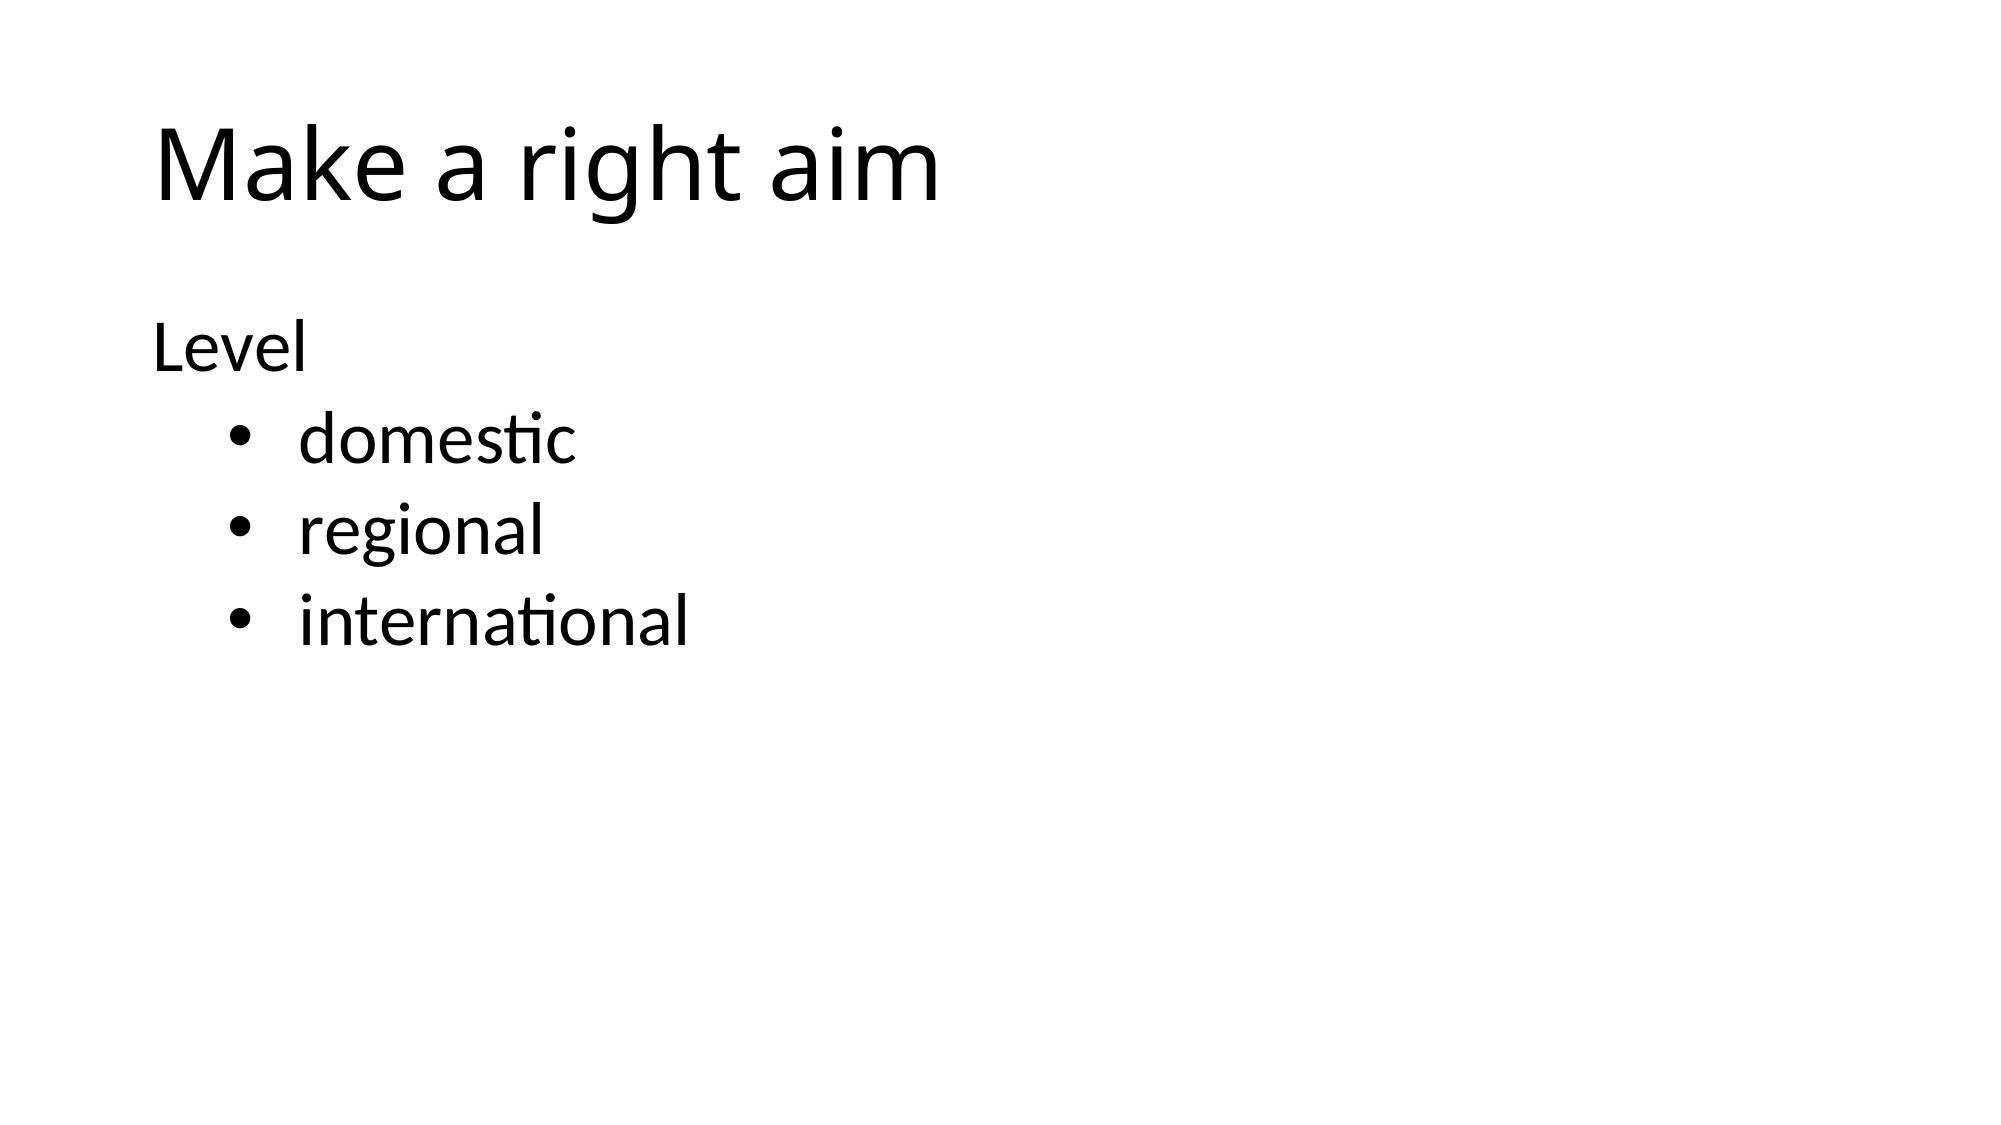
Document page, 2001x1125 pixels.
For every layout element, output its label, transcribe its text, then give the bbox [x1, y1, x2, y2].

list Level domestic regional international [137, 299, 1863, 1014]
title Make a right aim [137, 59, 1863, 278]
